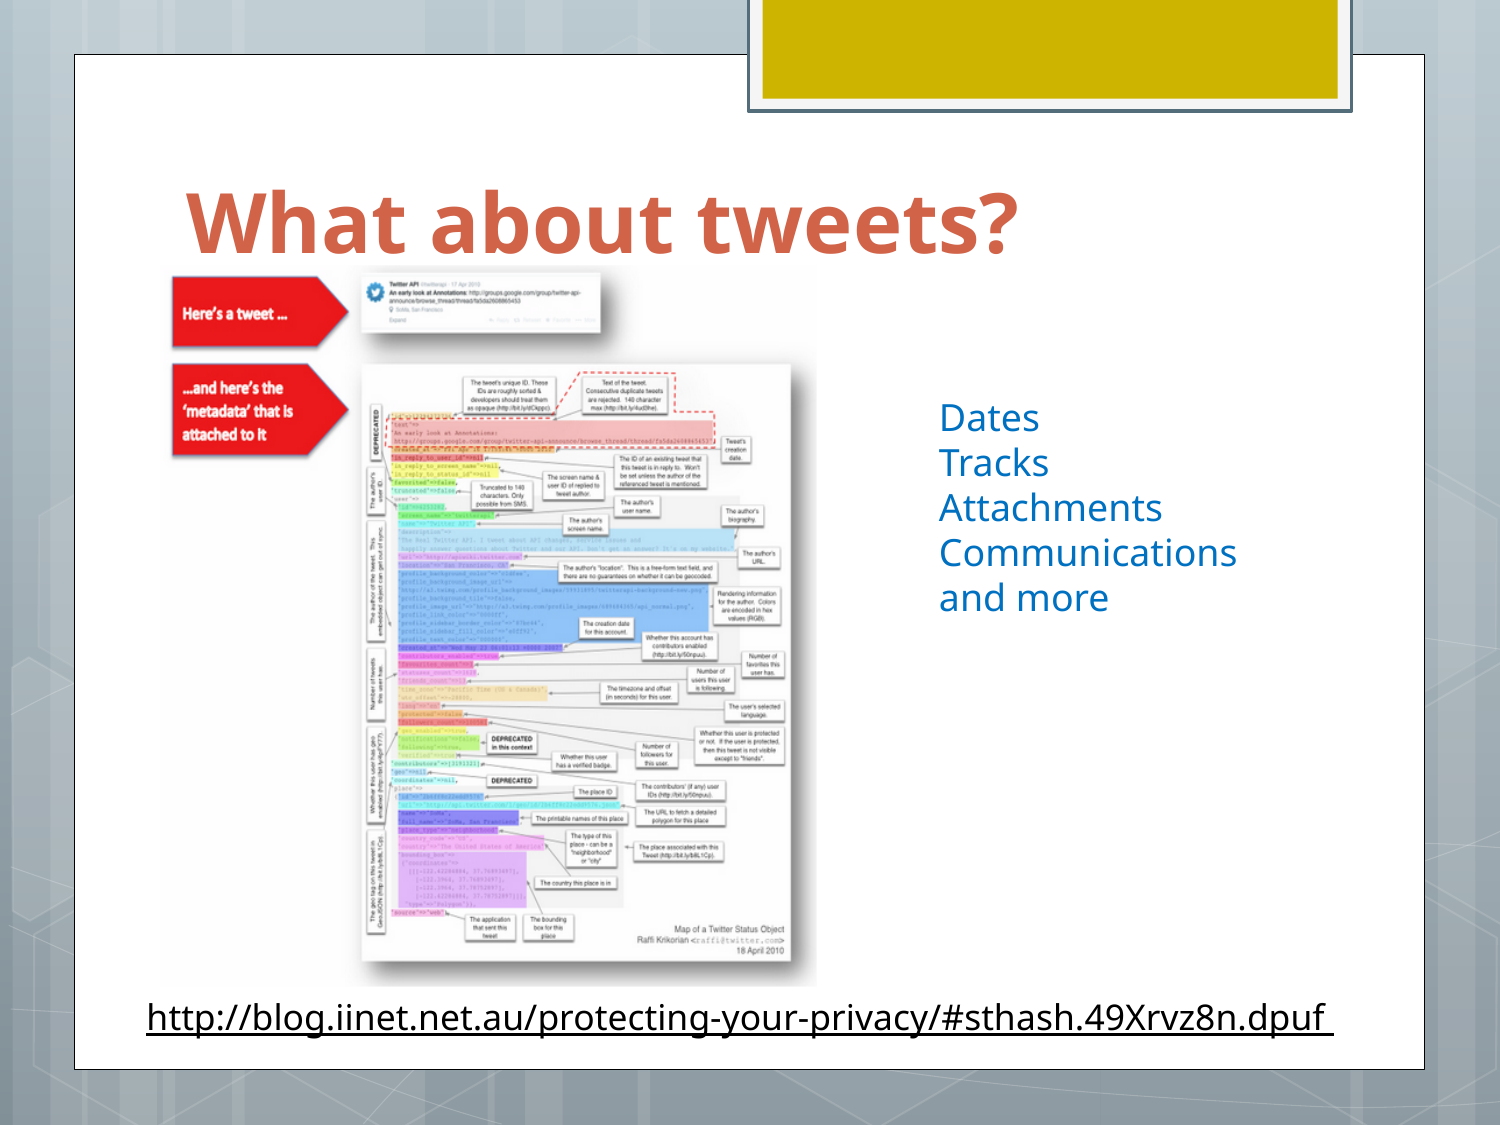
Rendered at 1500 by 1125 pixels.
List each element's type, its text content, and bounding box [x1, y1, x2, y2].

picture [158, 254, 834, 989]
text_box Dates Tracks Attachments Communications and more [924, 386, 1279, 672]
text_box http://blog.iinet.net.au/protecting-your-privacy/#sthash.49Xrvz8n.dpuf [131, 987, 1350, 1094]
title What about tweets? [171, 90, 1324, 278]
